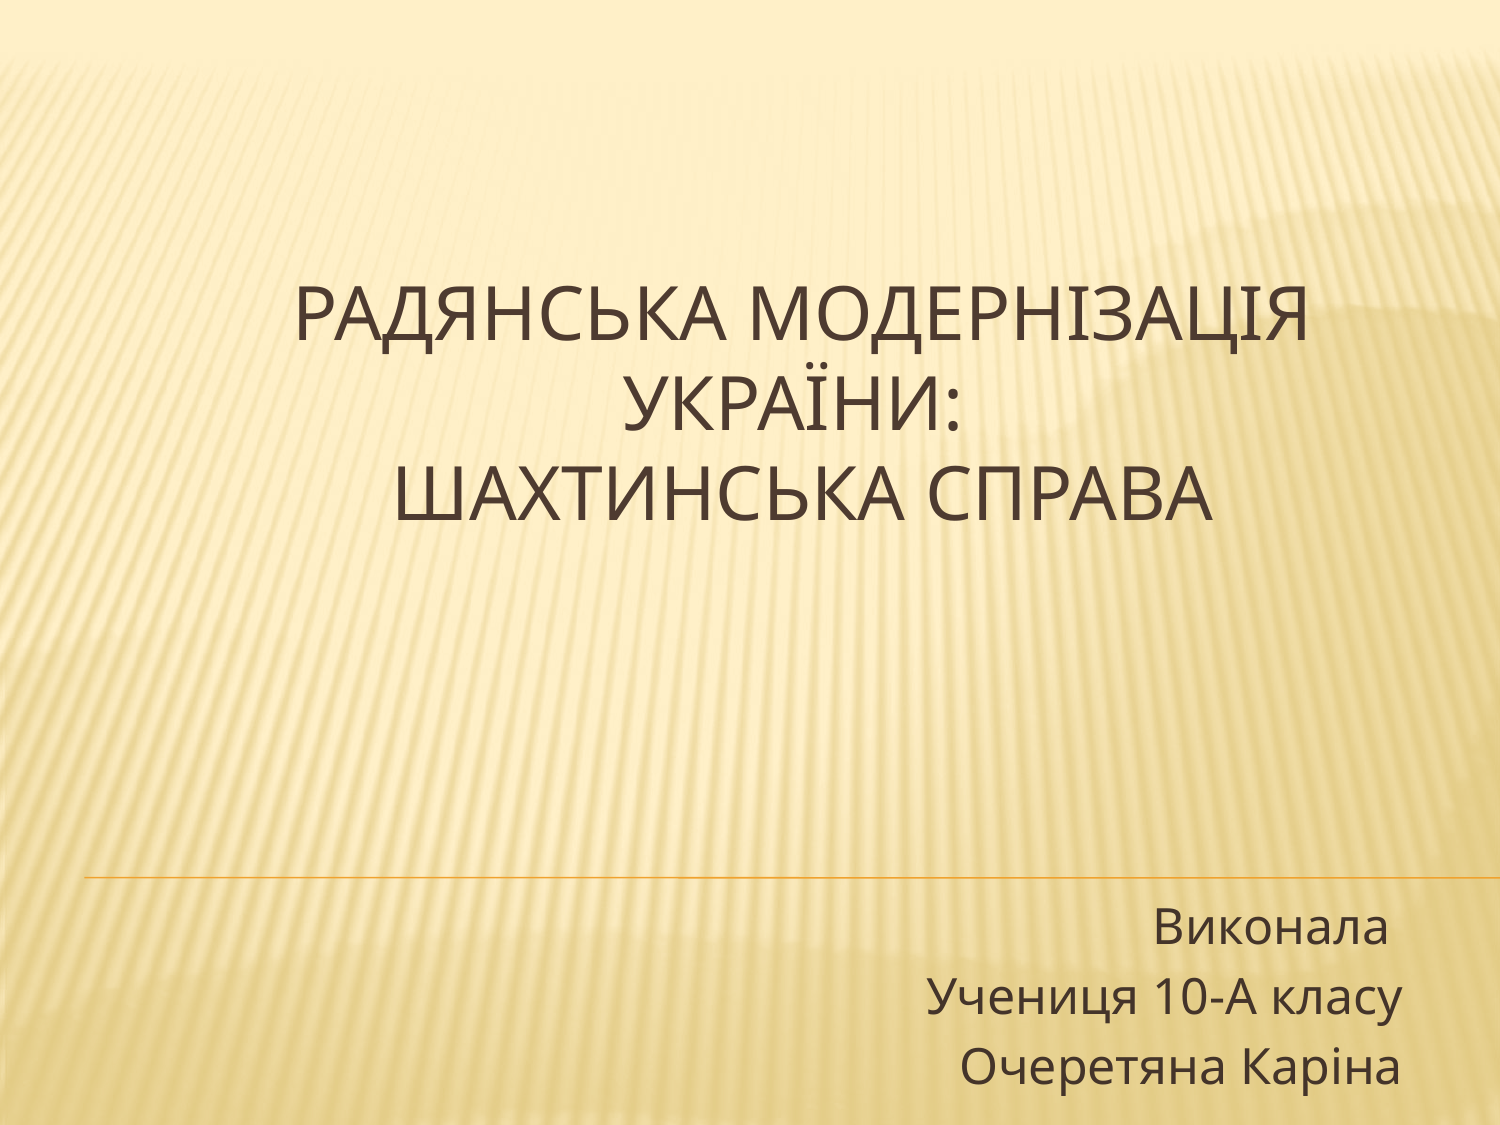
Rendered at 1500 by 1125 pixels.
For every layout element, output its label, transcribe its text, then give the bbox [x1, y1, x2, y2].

title Радянська модернізація України: Шахтинська справа [187, 257, 1418, 821]
subtitle Виконала Учениця 10-А класу Очеретяна Каріна [609, 843, 1418, 1102]
